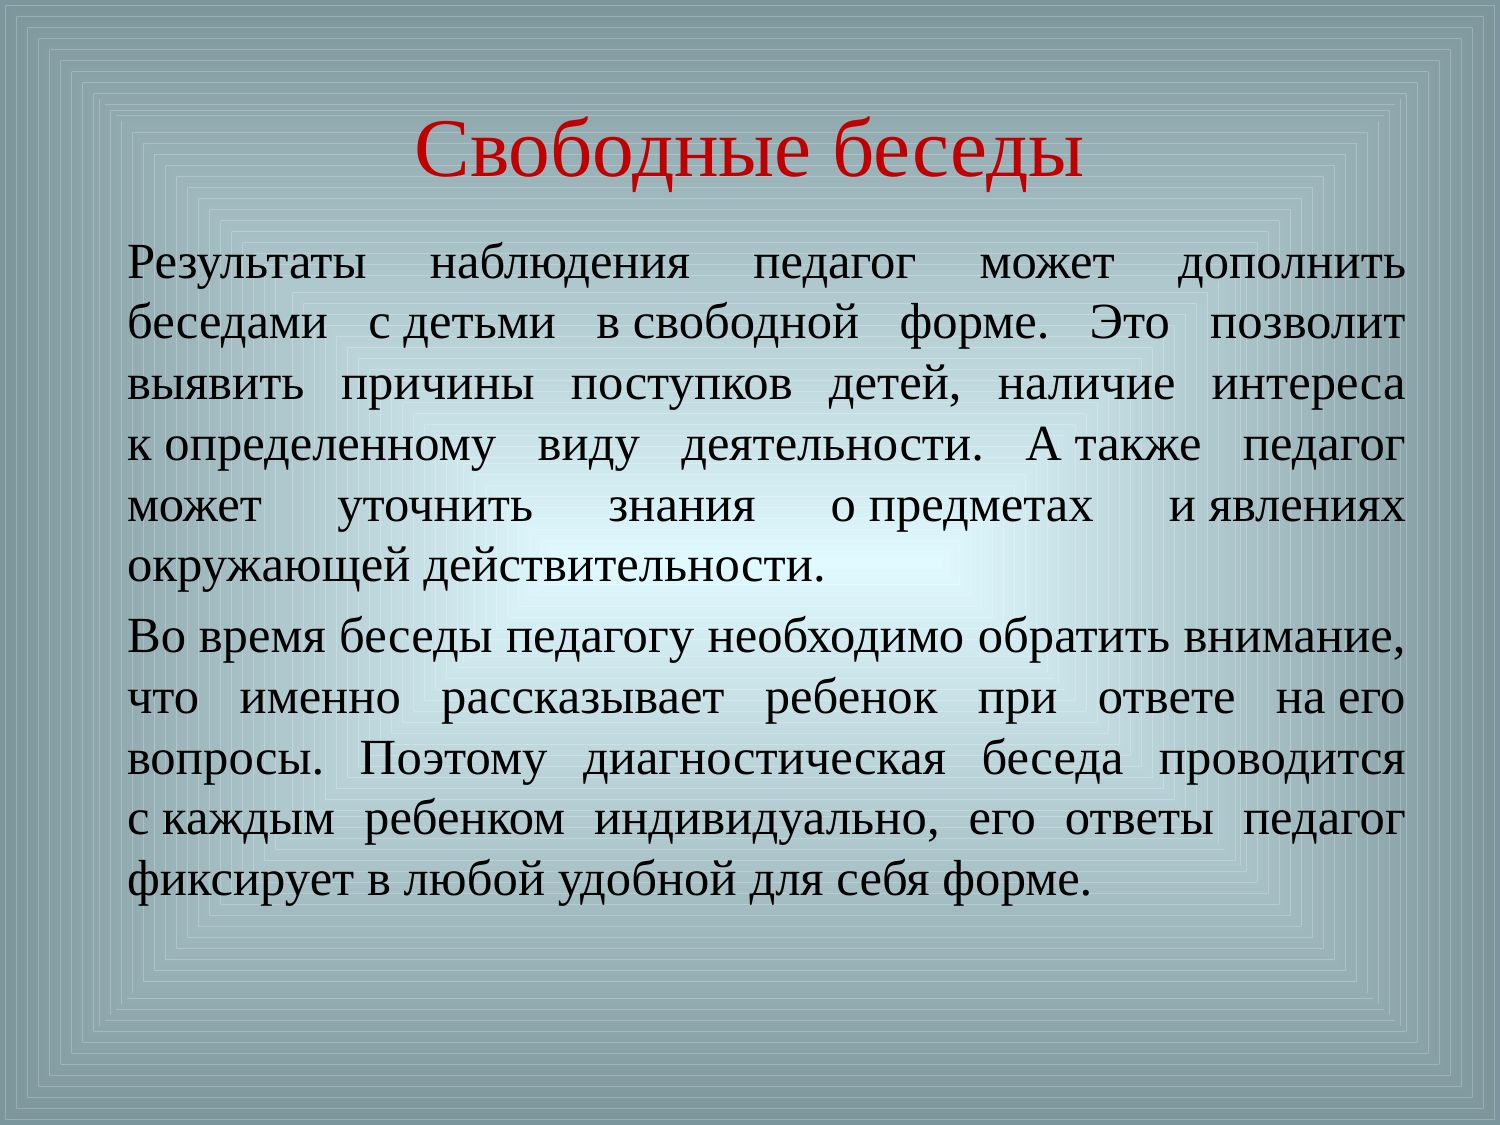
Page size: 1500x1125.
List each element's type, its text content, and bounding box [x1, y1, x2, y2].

subtitle Результаты наблюдения педагог может дополнить беседами с детьми в свободной форме. Это позволит выявить причины поступков детей, наличие интереса к определенному виду деятельности. А также педагог может уточнить знания о предметах и явлениях окружающей действительности. Во время беседы педагогу необходимо обратить внимание, что именно рассказывает ребенок при ответе на его вопросы. Поэтому диагностическая беседа проводится с каждым ребенком индивидуально, его ответы педагог фиксирует в любой удобной для себя форме. [112, 219, 1424, 976]
title Свободные беседы [112, 30, 1388, 219]
